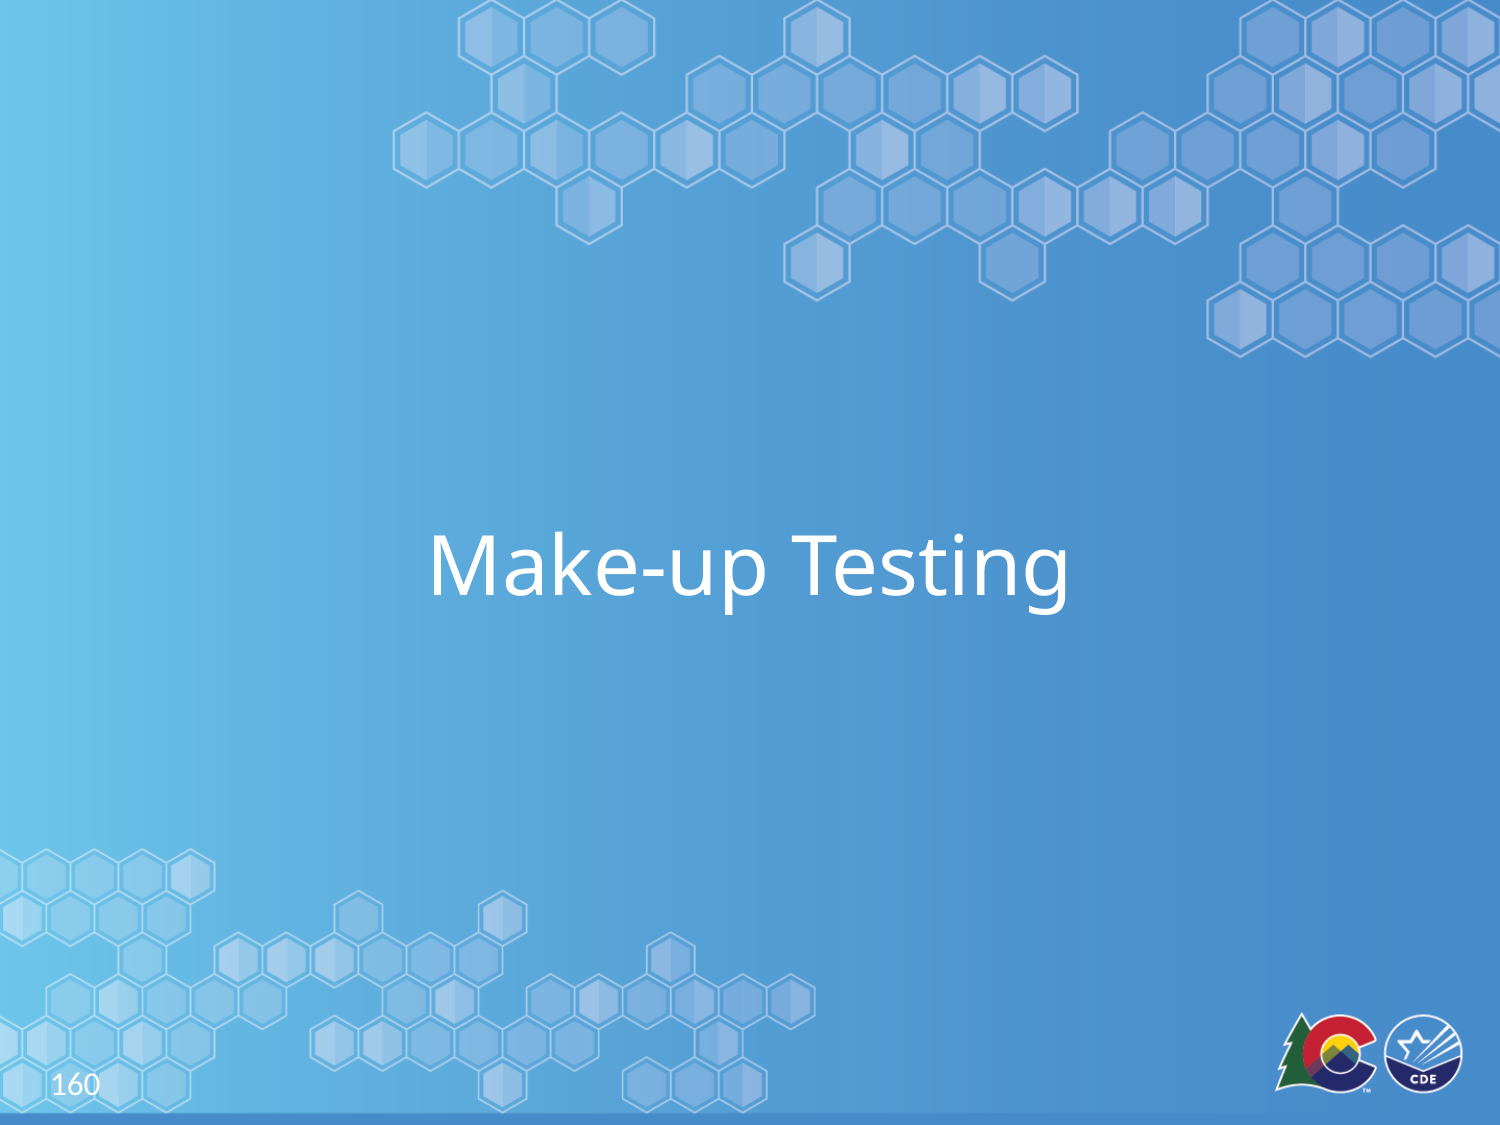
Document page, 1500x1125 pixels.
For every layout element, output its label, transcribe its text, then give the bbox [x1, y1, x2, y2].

title Make-up Testing [112, 425, 1388, 810]
picture [0, 0, 1500, 1125]
slide_number 160 [35, 1054, 373, 1115]
